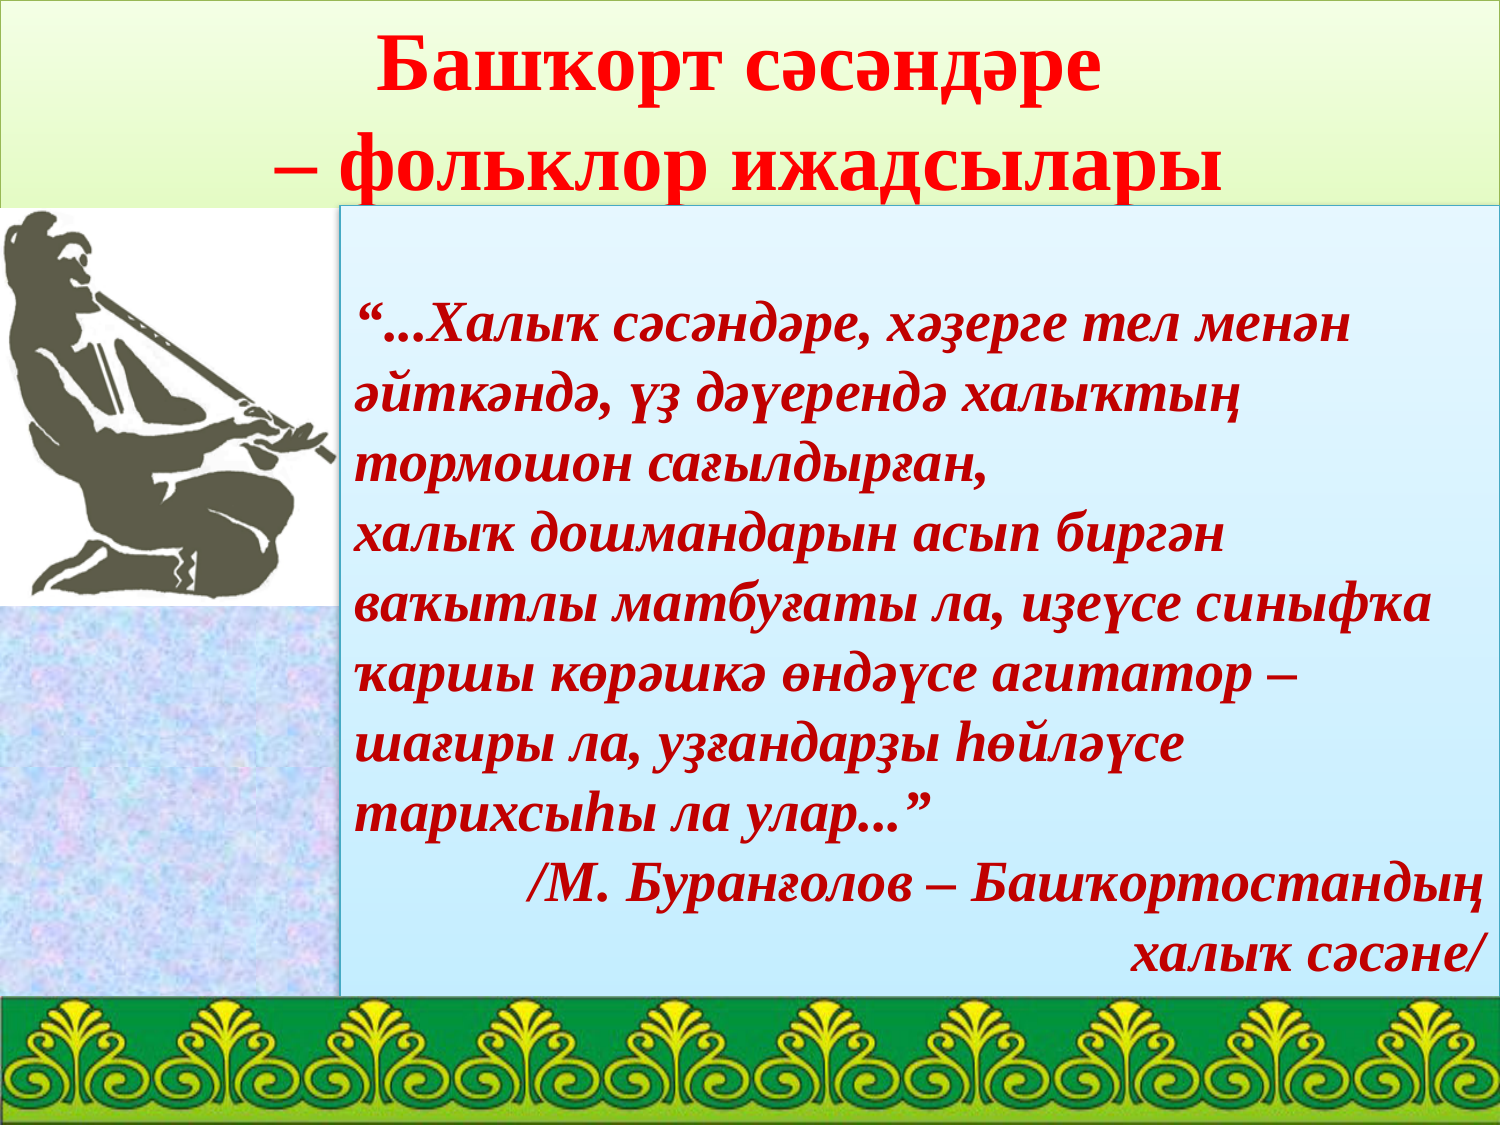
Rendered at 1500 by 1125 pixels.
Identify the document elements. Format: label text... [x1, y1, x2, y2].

picture [0, 208, 1500, 1125]
text_box “...Халыҡ сәсәндәре, хәҙерге тел менән әйткәндә, үҙ дәүерендә халыҡтың тормошон сағылдырған, халыҡ дошмандарын асып биргән ваҡытлы матбуғаты ла, иҙеүсе синыфҡа ҡаршы көрәшкә өндәүсе агитатор – шағиры ла, уҙғандарҙы һөйләүсе тарихсыһы ла улар...” /М. Буранғолов – Башҡортостандың халыҡ сәсәне/ [339, 205, 1500, 995]
text_box [0, 0, 1500, 75]
text_box Башҡорт сәсәндәре – фольклор ижадсылары [0, 75, 1500, 207]
